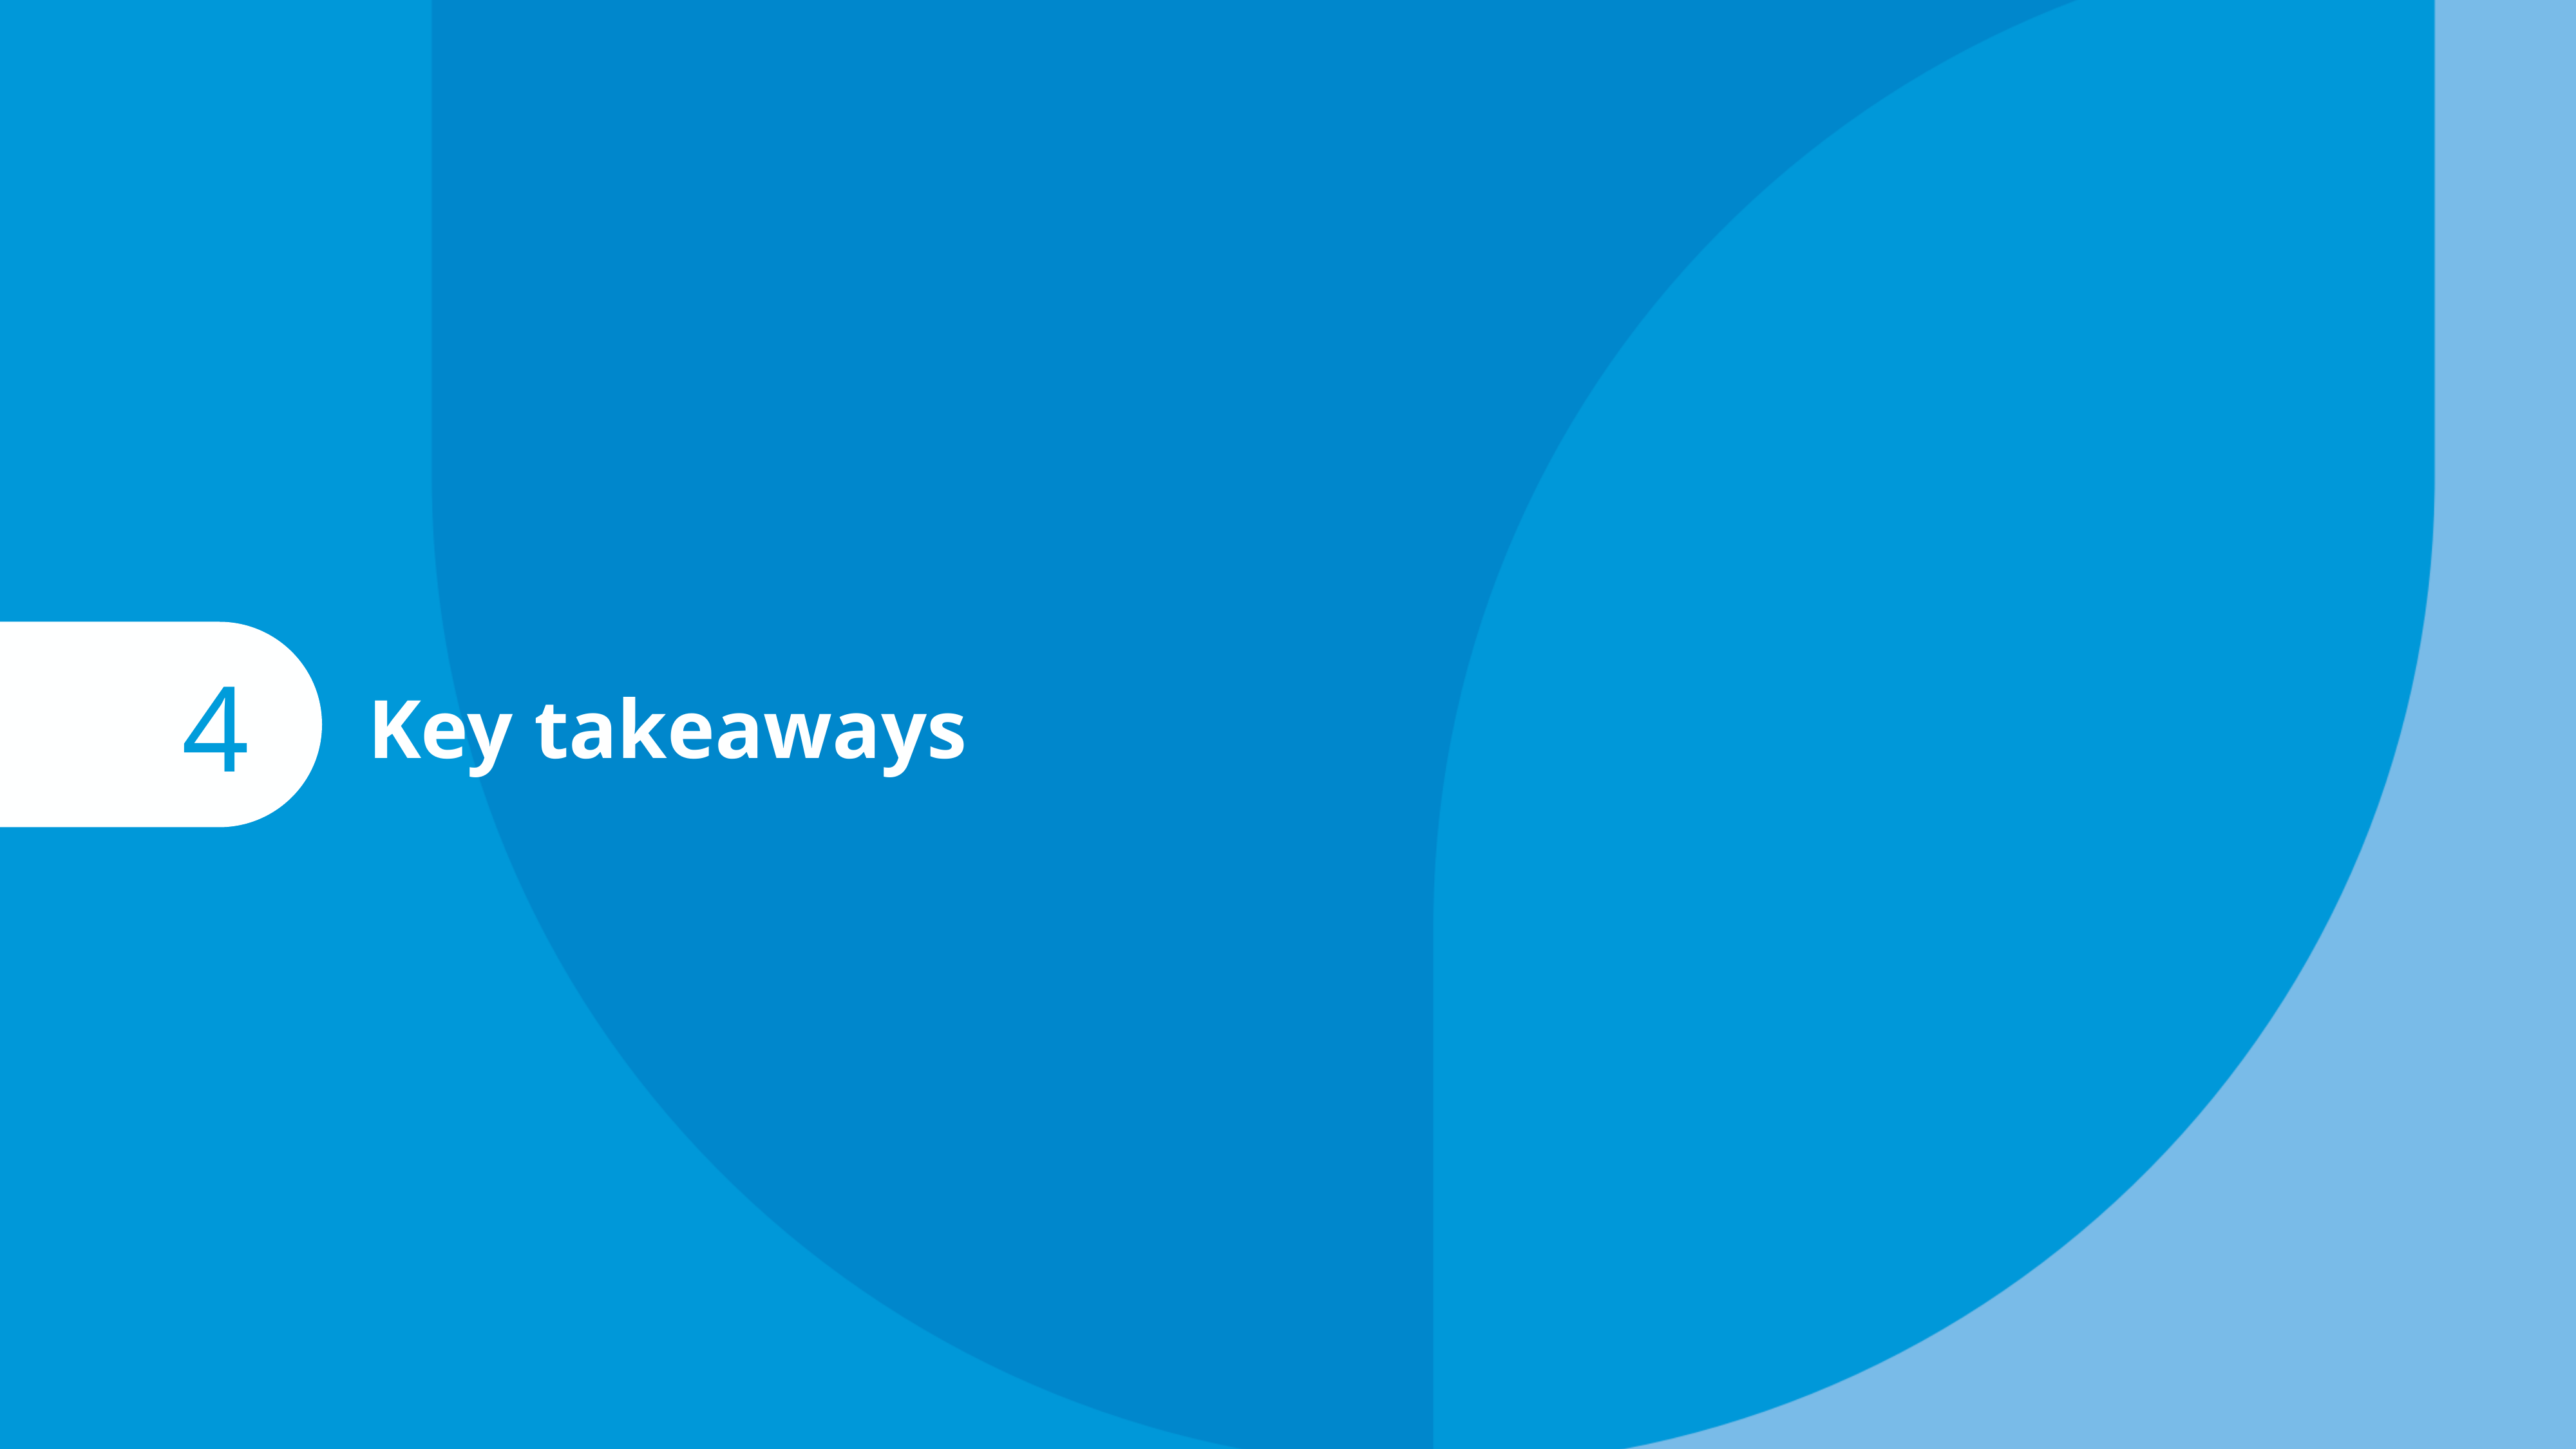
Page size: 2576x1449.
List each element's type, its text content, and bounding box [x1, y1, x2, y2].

list 4 [3, 652, 250, 797]
list Key takeaways [368, 677, 1345, 775]
